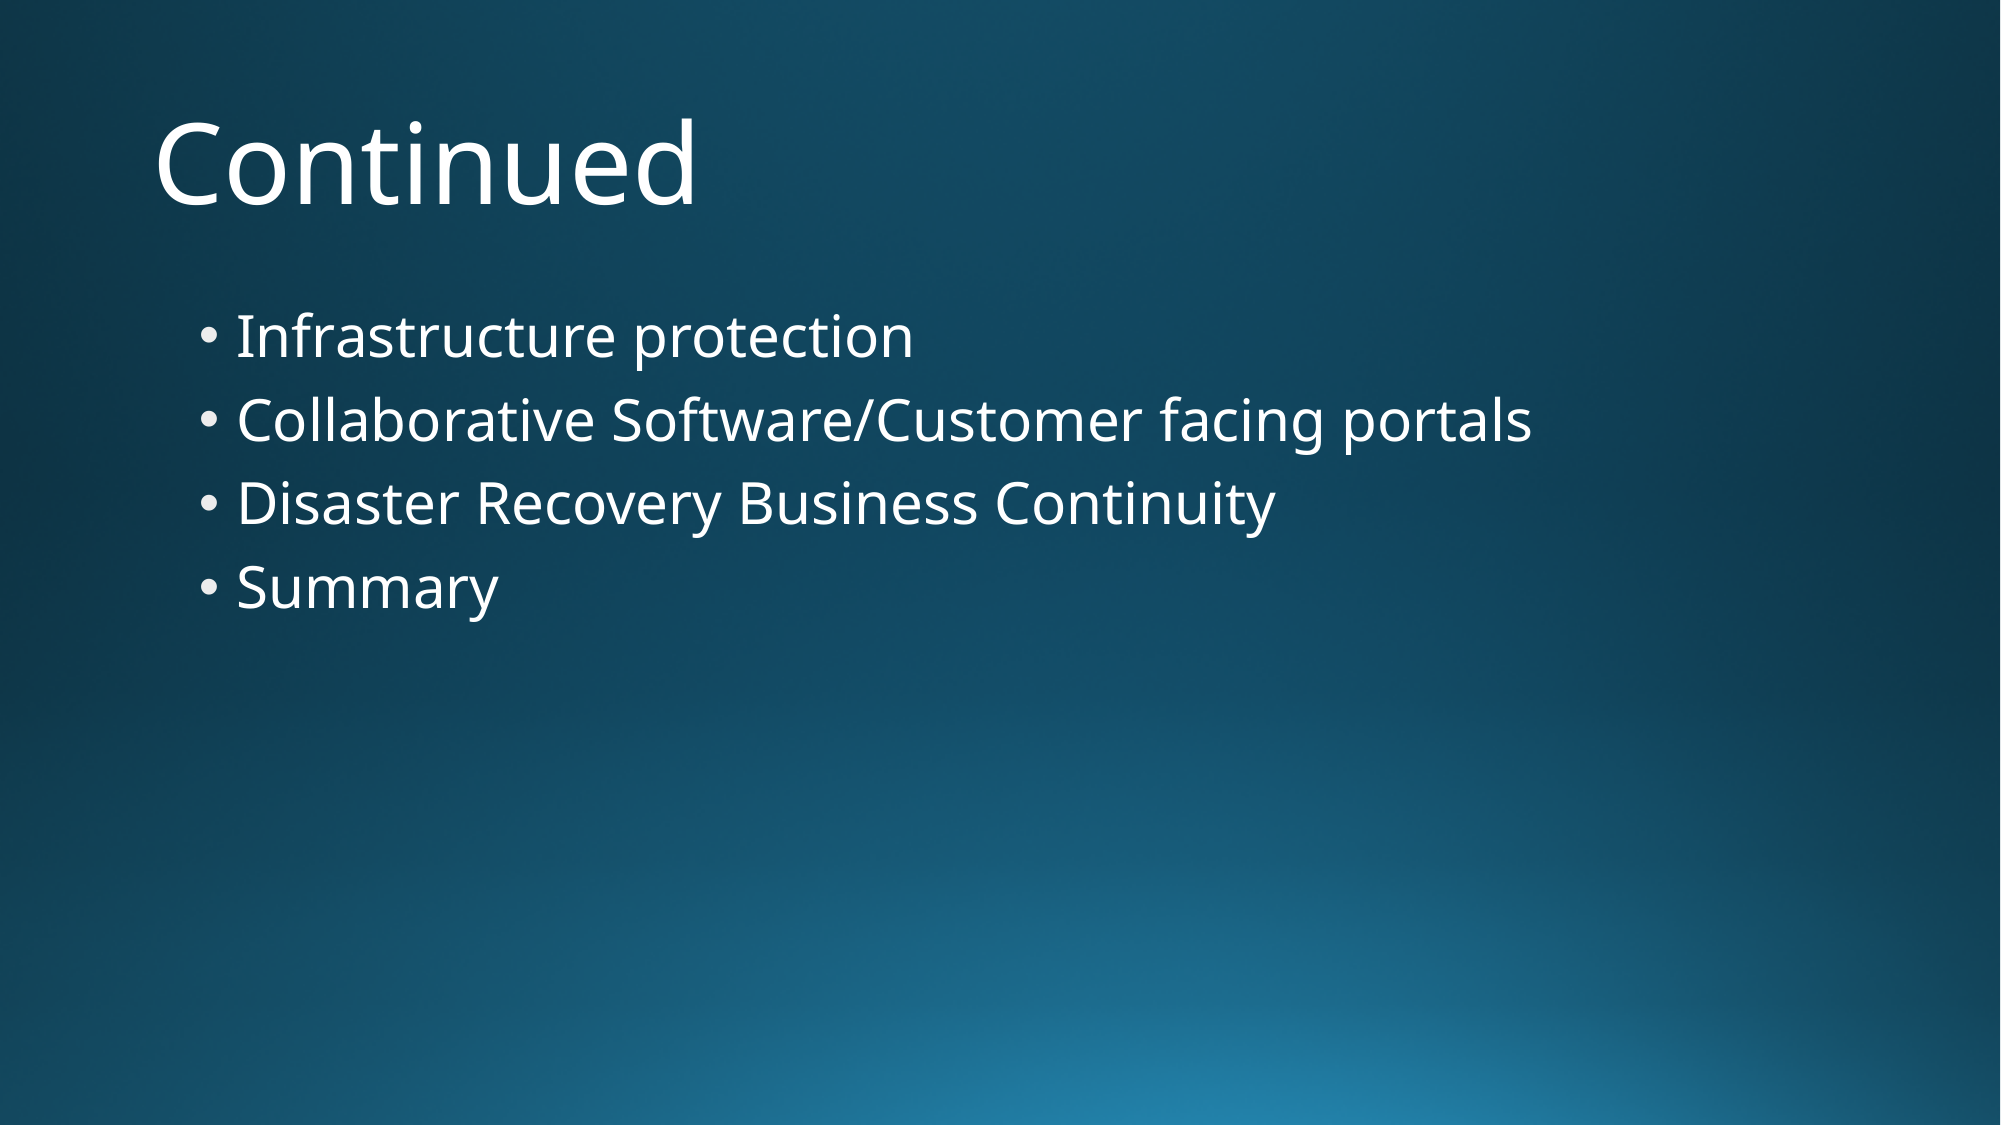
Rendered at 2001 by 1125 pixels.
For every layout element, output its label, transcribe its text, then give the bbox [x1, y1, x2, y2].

list Infrastructure protection Collaborative Software/Customer facing portals Disaster Recovery Business Continuity ​Summary​ [183, 299, 1863, 1014]
picture [0, 0, 2001, 1125]
title Continued [137, 59, 1863, 278]
